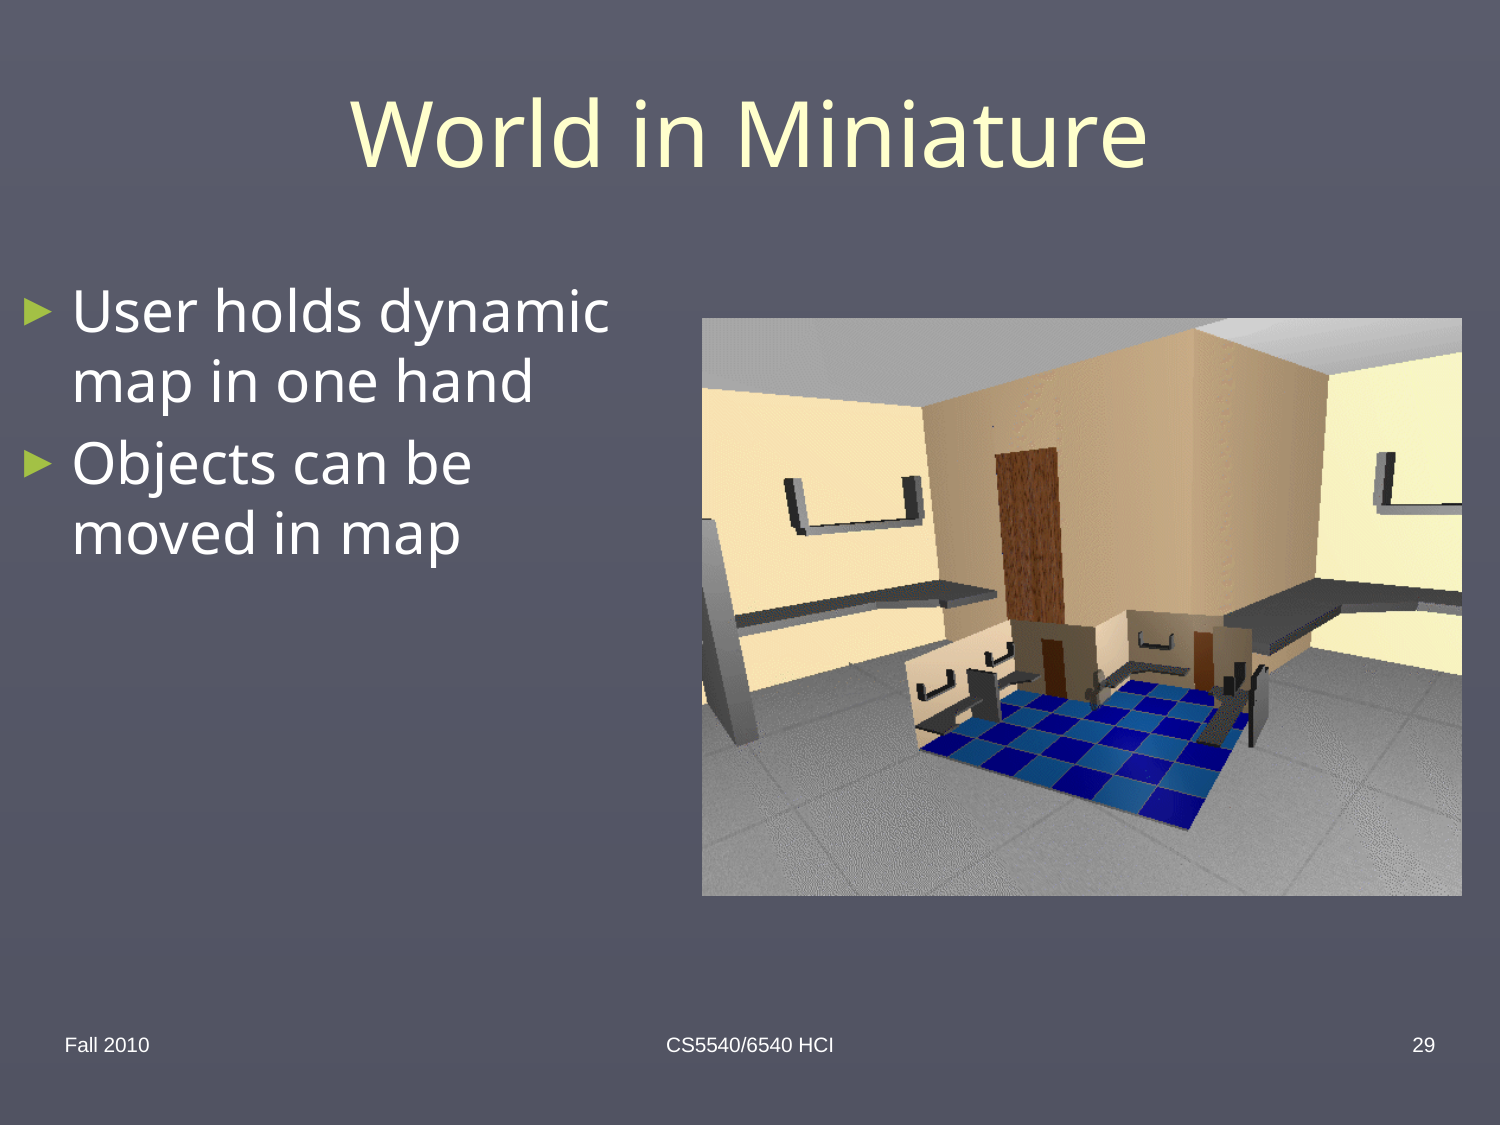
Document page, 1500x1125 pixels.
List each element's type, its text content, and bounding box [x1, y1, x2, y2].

title World in Miniature [49, 37, 1451, 226]
slide_number 29 [1074, 1024, 1451, 1103]
list User holds dynamic map in one hand Objects can be moved in map [0, 266, 663, 1010]
picture [702, 318, 1463, 896]
footer CS5540/6540 HCI [512, 1024, 988, 1103]
slide_number Fall 2010 [49, 1024, 426, 1103]
